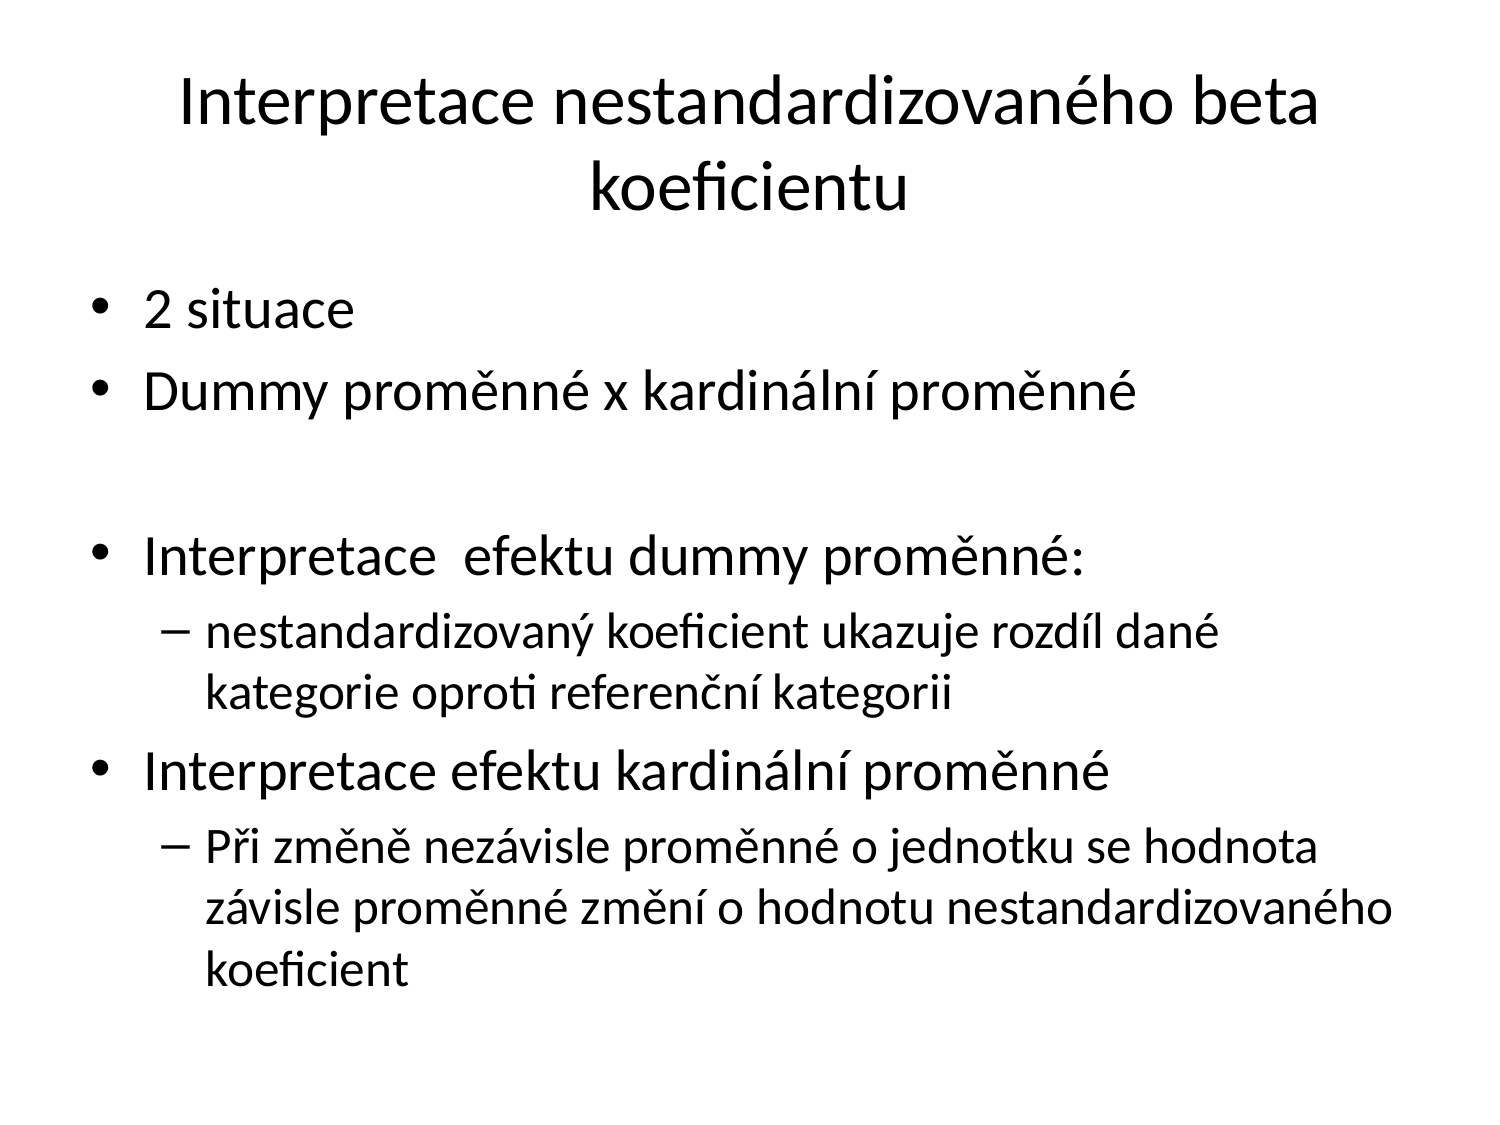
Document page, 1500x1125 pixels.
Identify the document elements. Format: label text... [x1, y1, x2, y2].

list 2 situace Dummy proměnné x kardinální proměnné Interpretace efektu dummy proměnné: nestandardizovaný koeficient ukazuje rozdíl dané kategorie oproti referenční kategorii Interpretace efektu kardinální proměnné Při změně nezávisle proměnné o jednotku se hodnota závisle proměnné změní o hodnotu nestandardizovaného koeficient [75, 262, 1425, 1005]
title Interpretace nestandardizovaného beta koeficientu [75, 45, 1425, 233]
